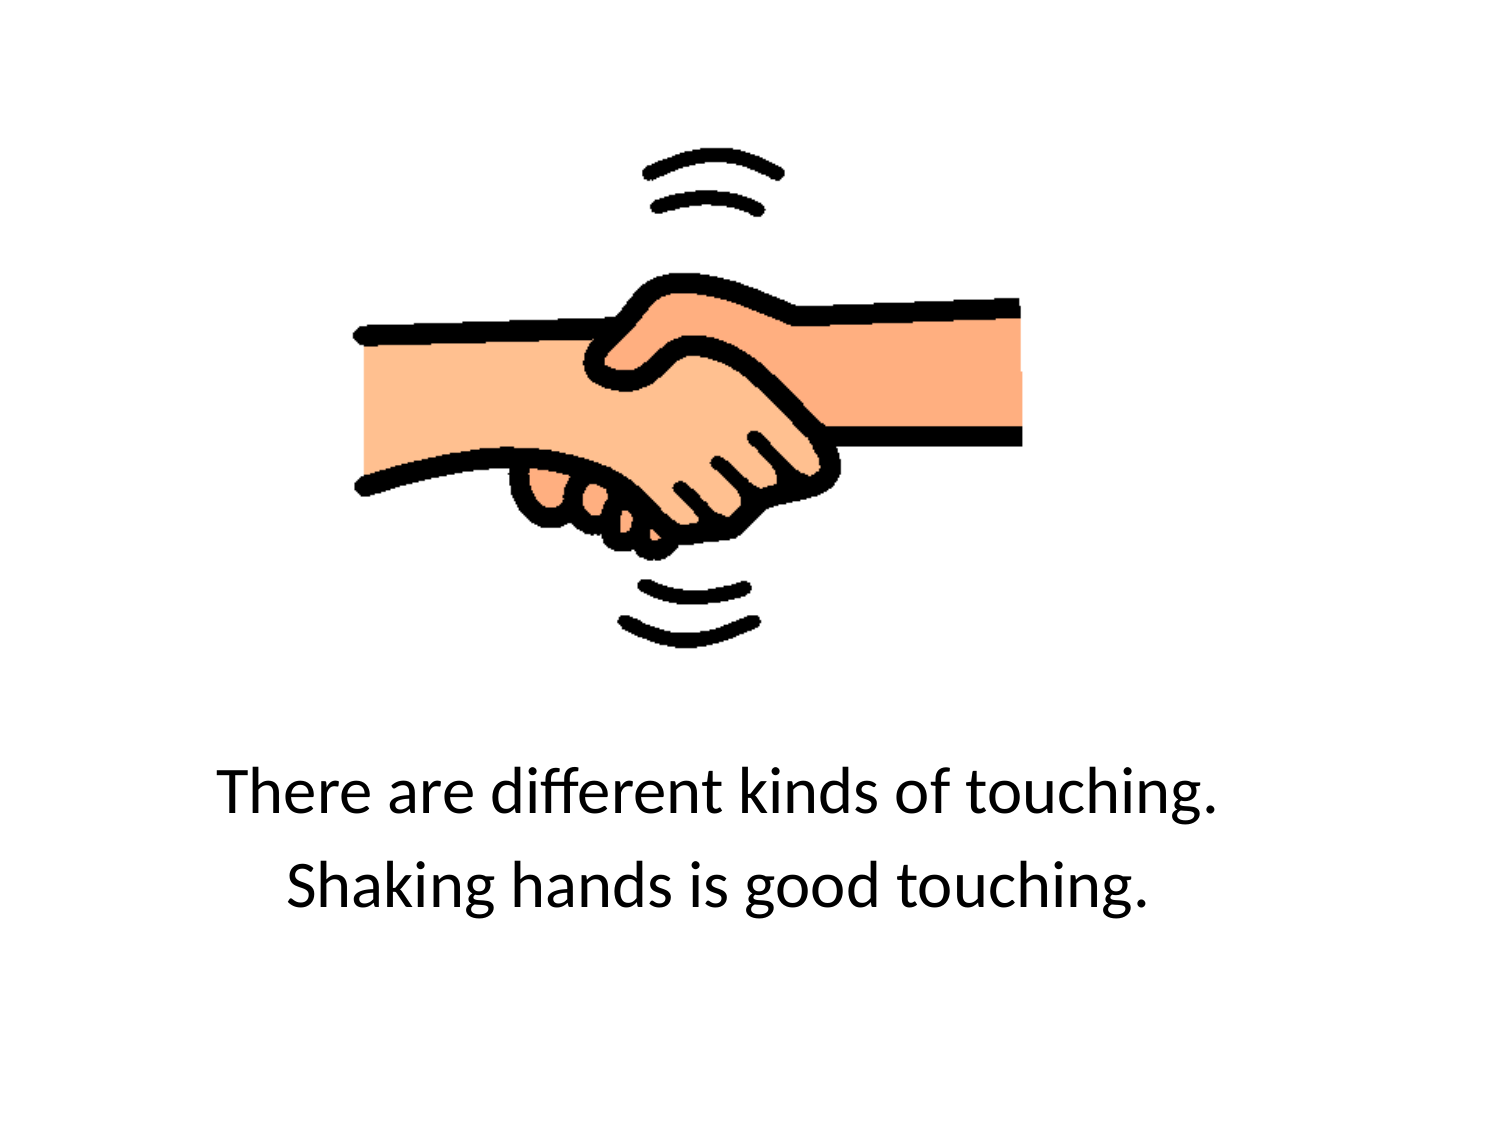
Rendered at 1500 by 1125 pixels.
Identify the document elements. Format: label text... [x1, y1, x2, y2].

picture [336, 77, 1033, 676]
list There are different kinds of touching. Shaking hands is good touching. [159, 739, 1277, 1012]
